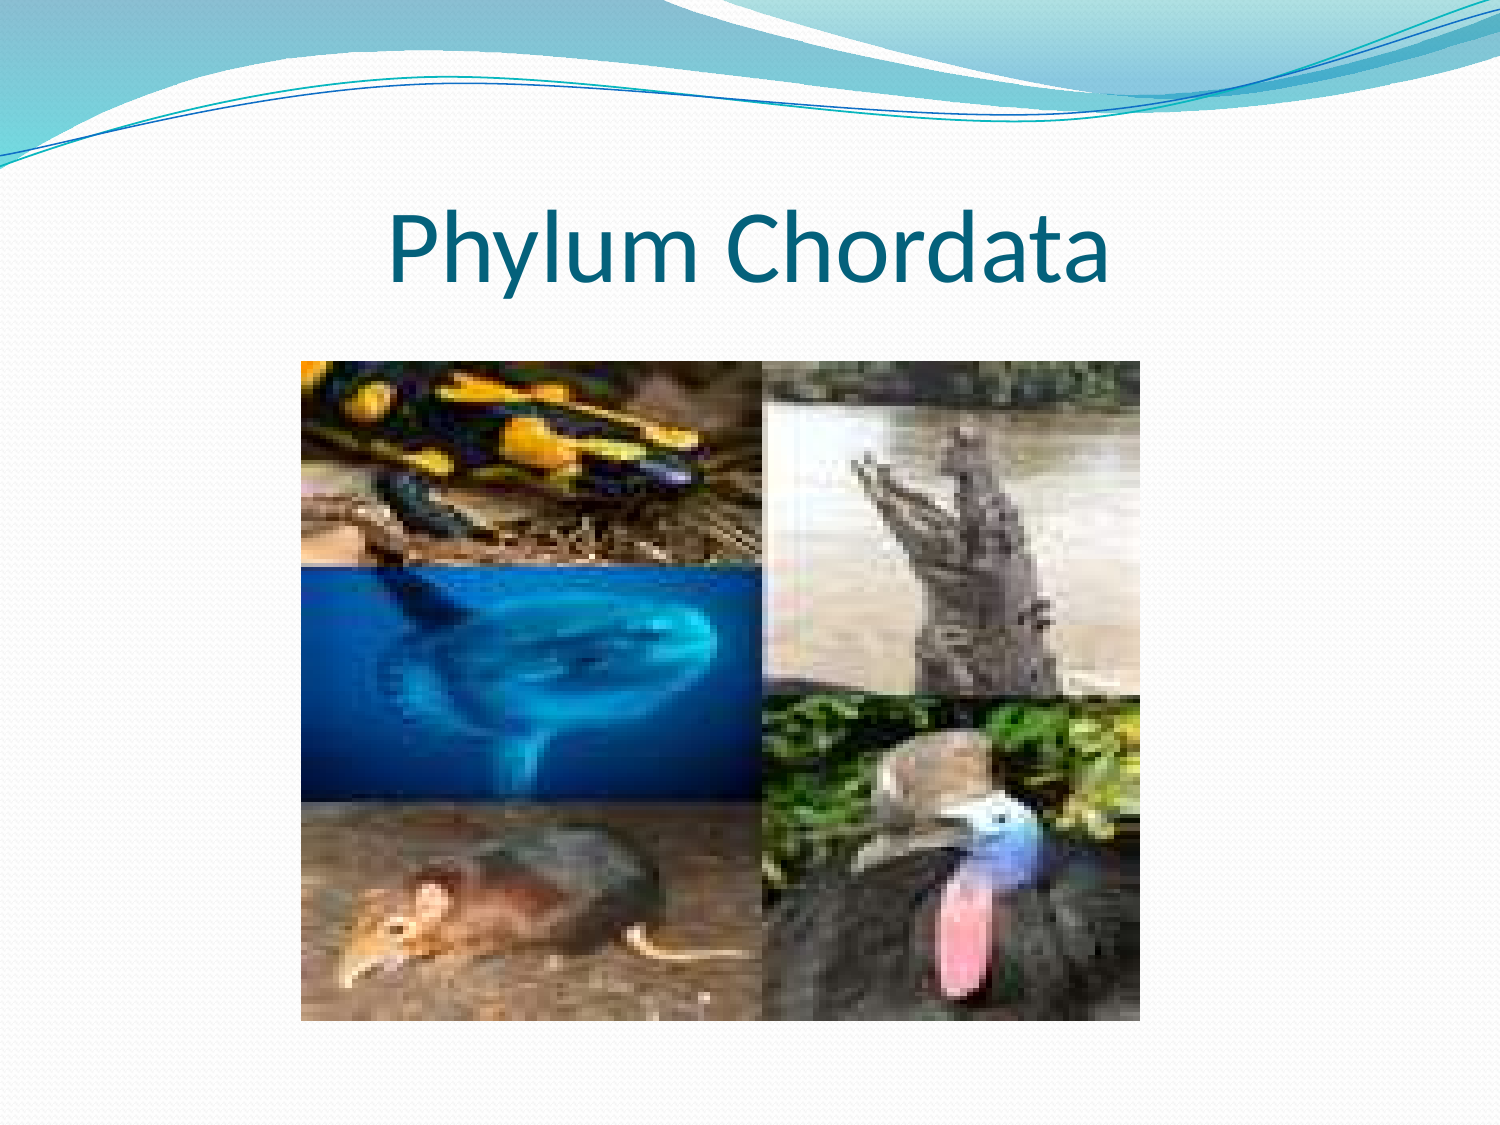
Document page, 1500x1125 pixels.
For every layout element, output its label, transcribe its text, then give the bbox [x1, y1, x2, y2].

title Phylum Chordata [75, 115, 1425, 303]
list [300, 361, 1140, 1021]
